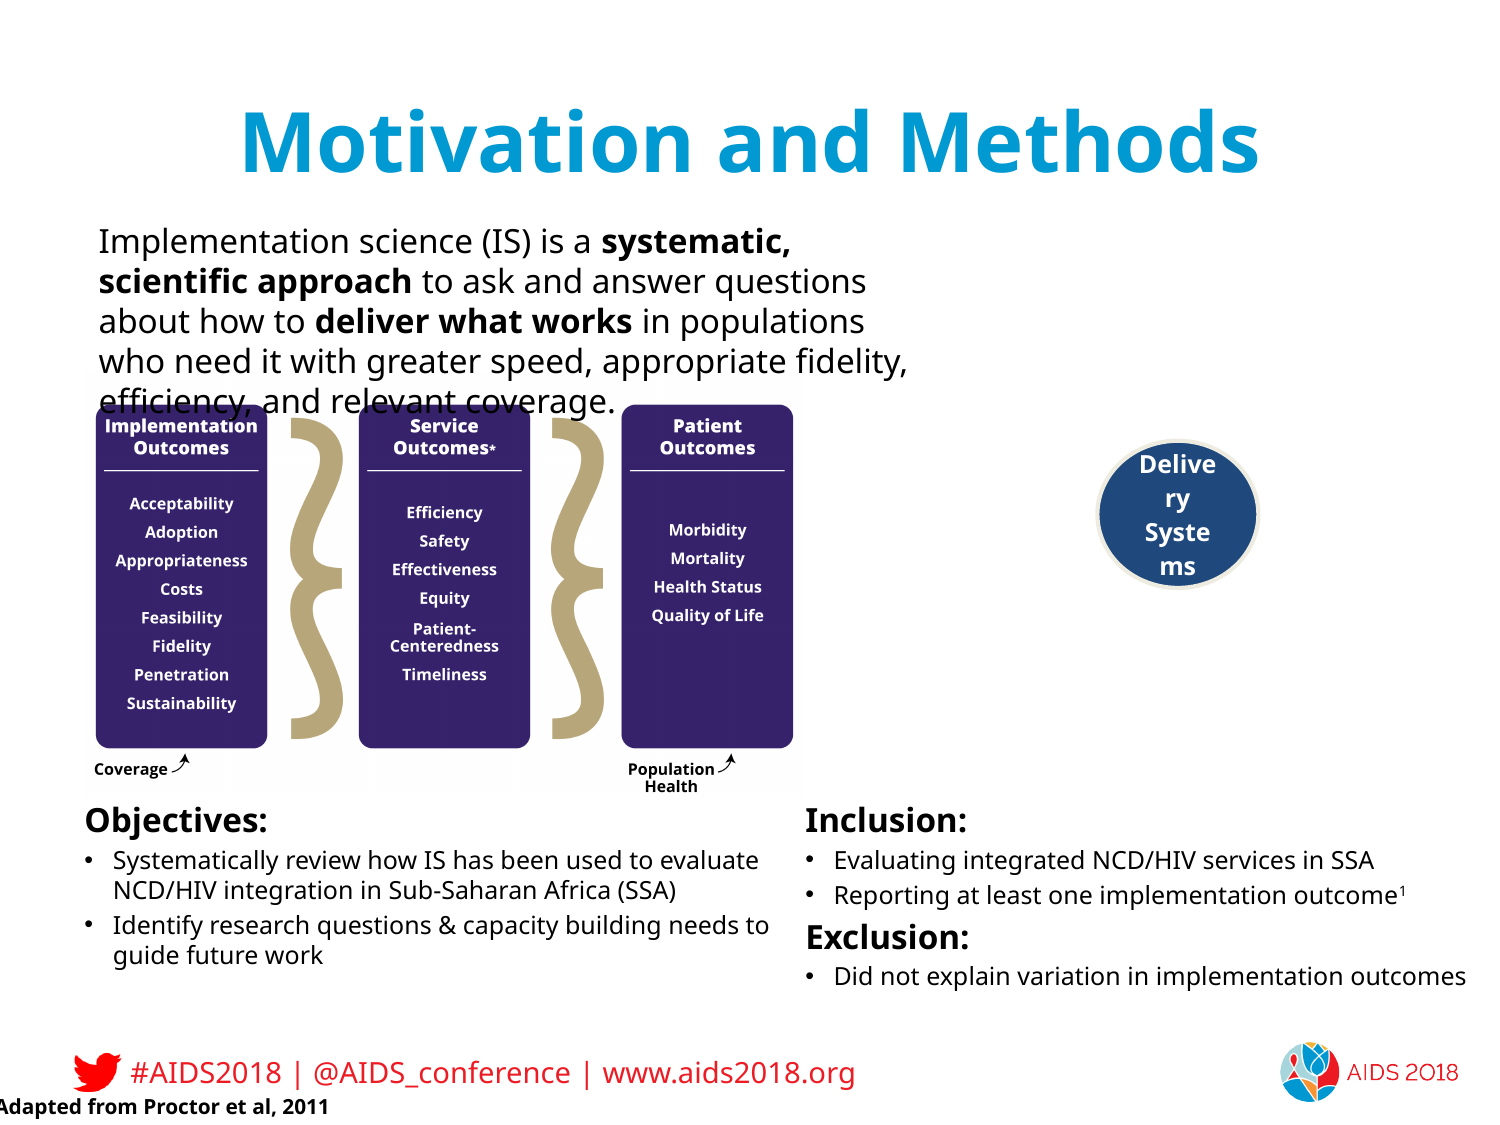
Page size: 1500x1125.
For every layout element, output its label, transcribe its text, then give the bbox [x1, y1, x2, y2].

title Motivation and Methods [69, 45, 1431, 233]
picture [69, 1044, 125, 1086]
text_box Inclusion: Evaluating integrated NCD/HIV services in SSA Reporting at least one implementation outcome1 Exclusion: Did not explain variation in implementation outcomes [790, 791, 1500, 1038]
list Implementation science (IS) is a systematic, scientific approach to ask and answer questions about how to deliver what works in populations who need it with greater speed, appropriate fidelity, efficiency, and relevant coverage. [83, 213, 949, 380]
text_box Adapted from Proctor et al, 2011 [0, 1086, 345, 1125]
list Objectives: Systematically review how IS has been used to evaluate NCD/HIV integration in Sub-Saharan Africa (SSA) Identify research questions & capacity building needs to guide future work [69, 792, 790, 1038]
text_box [855, 219, 1500, 809]
picture [1280, 1042, 1458, 1102]
picture [83, 371, 805, 801]
